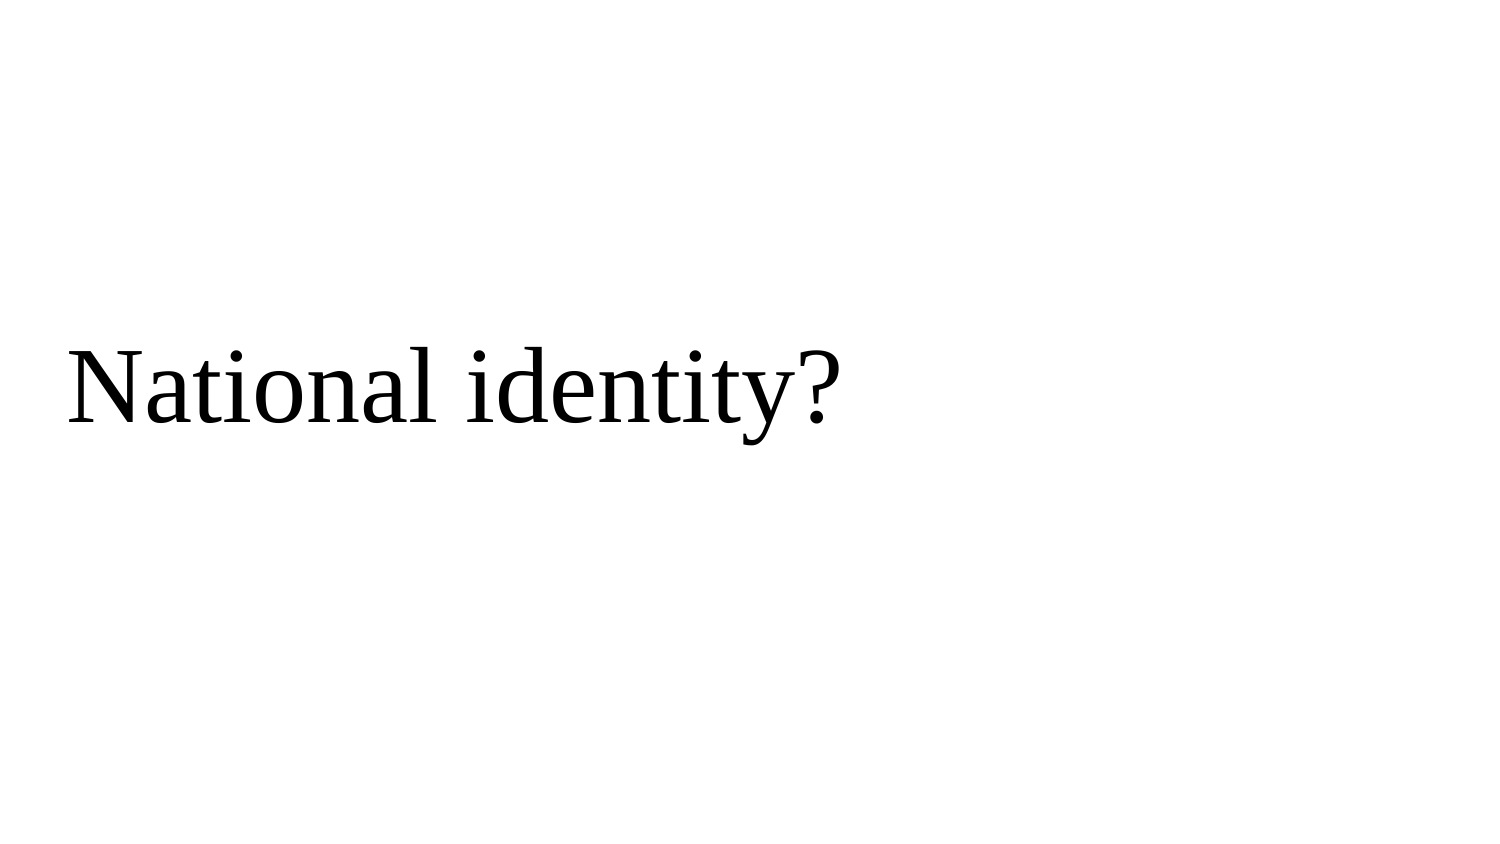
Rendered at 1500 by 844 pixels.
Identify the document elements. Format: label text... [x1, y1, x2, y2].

title National identity? [51, 122, 1449, 459]
